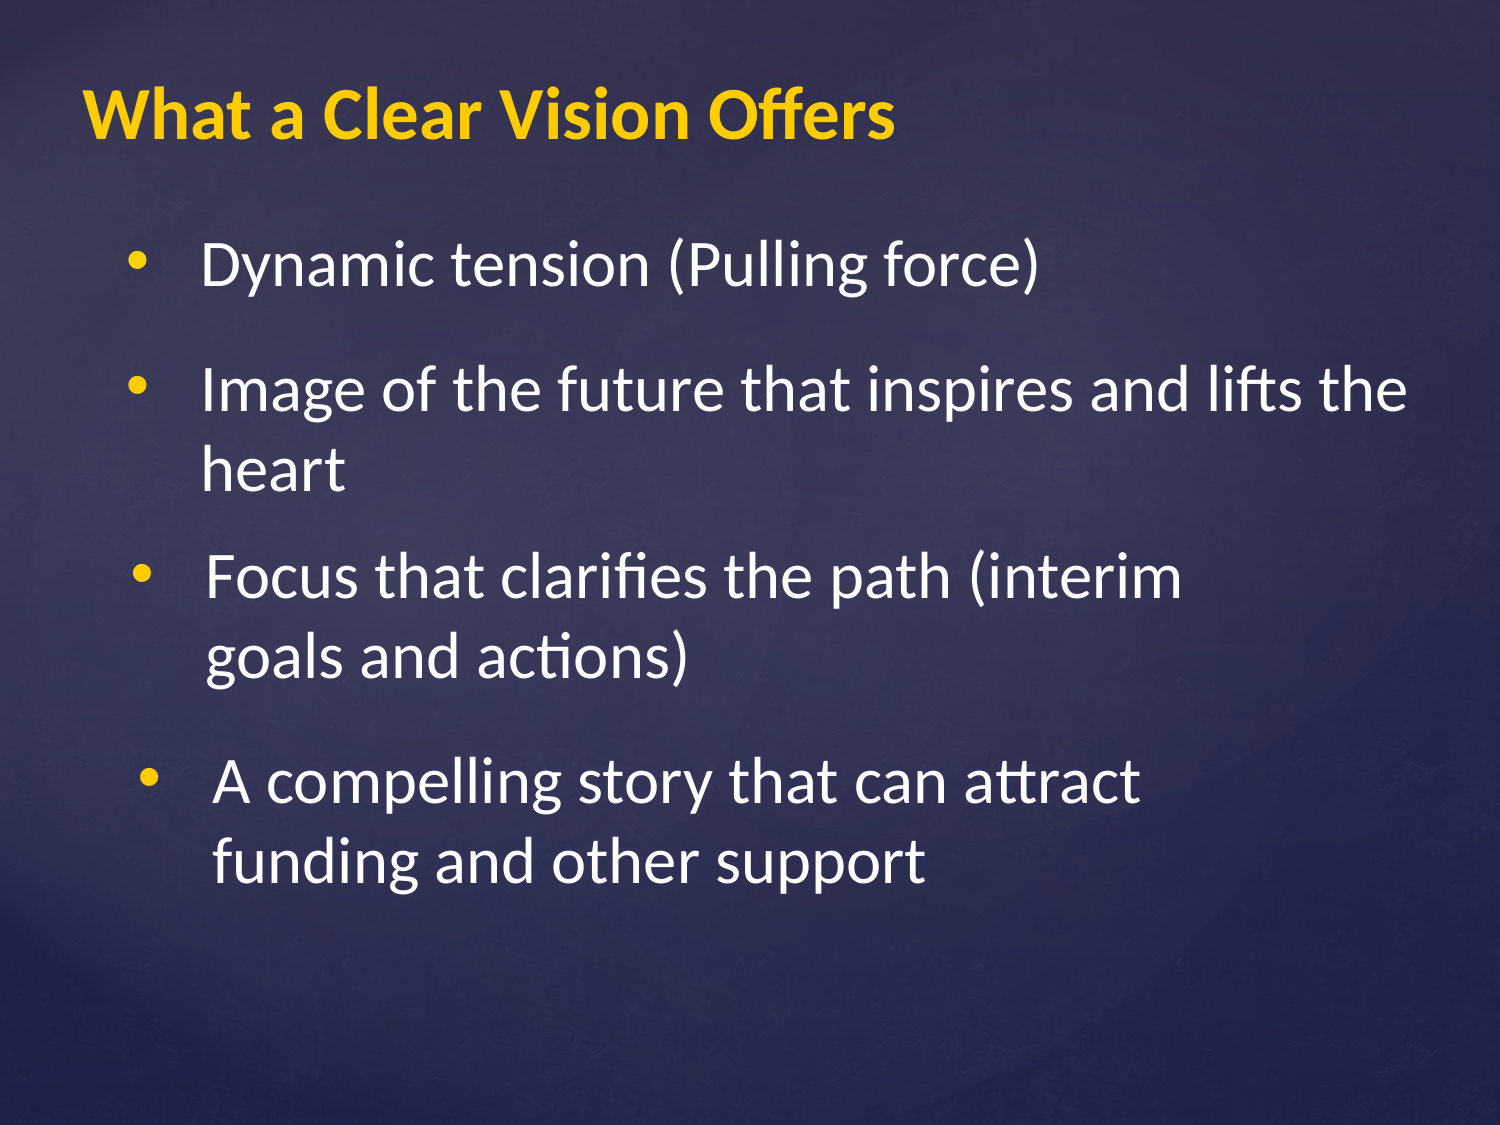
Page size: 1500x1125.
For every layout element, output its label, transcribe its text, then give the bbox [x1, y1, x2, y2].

title What a Clear Vision Offers [50, 37, 1447, 162]
text_box Focus that clarifies the path (interim goals and actions) [115, 524, 1345, 700]
text_box Dynamic tension (Pulling force) [111, 212, 1341, 308]
text_box A compelling story that can attract funding and other support [123, 729, 1353, 904]
text_box Image of the future that inspires and lifts the heart [111, 337, 1446, 593]
